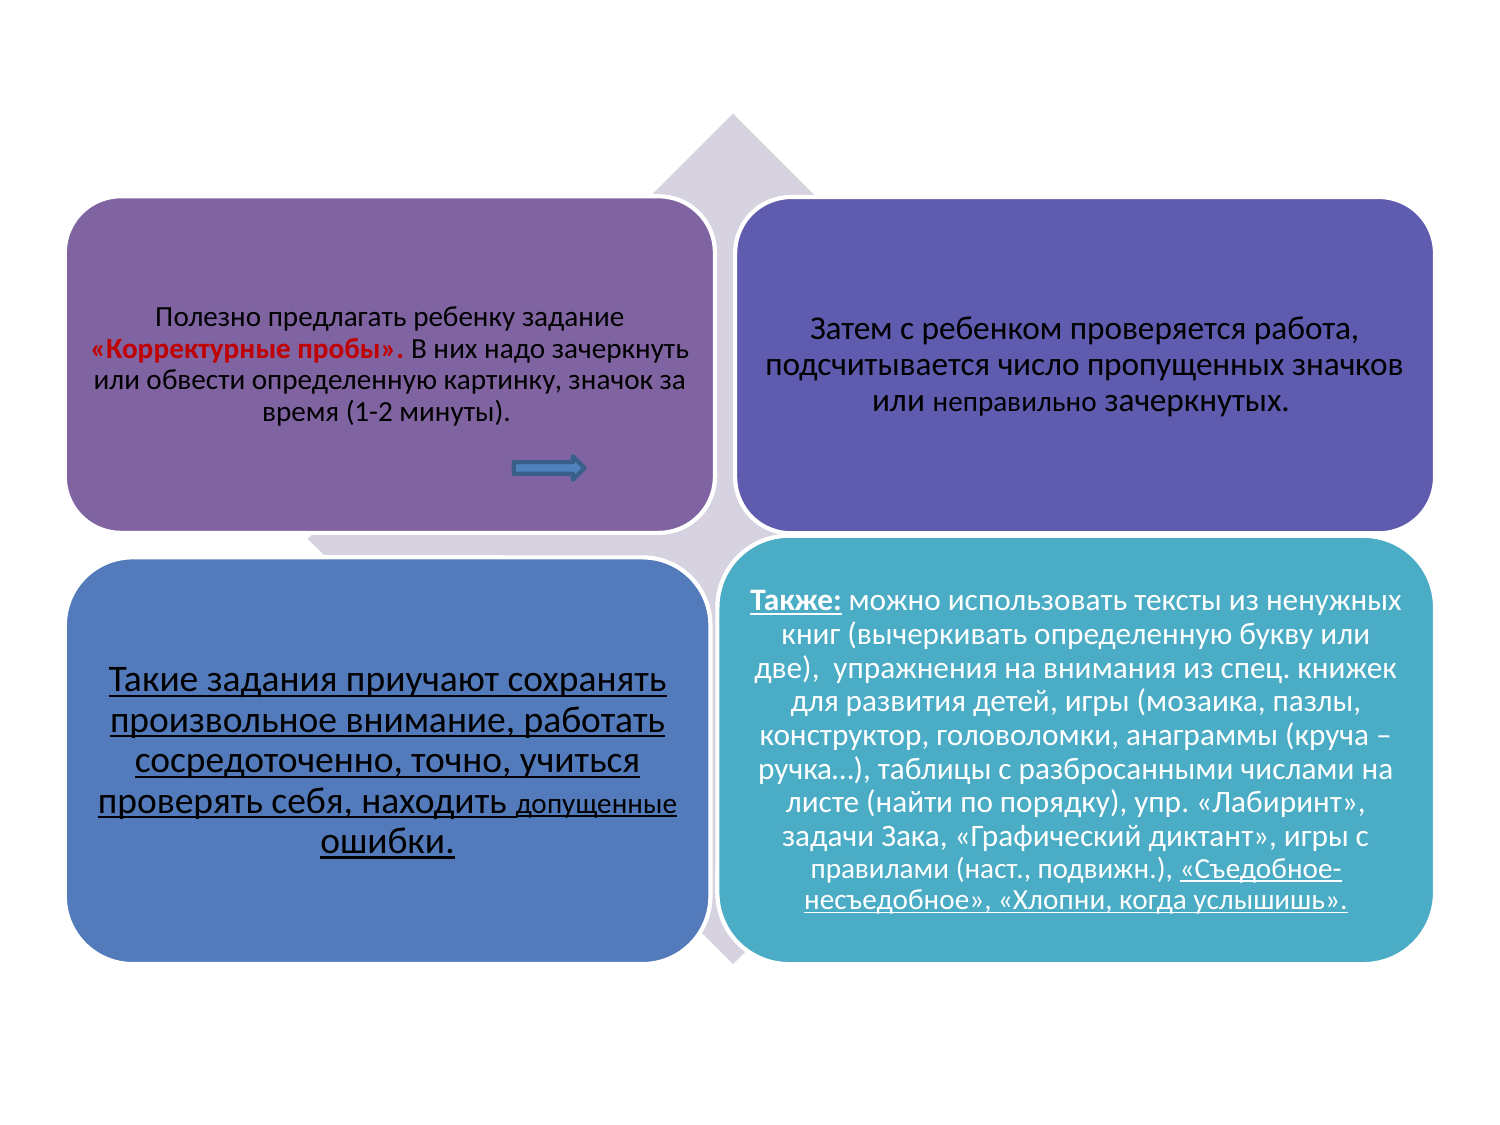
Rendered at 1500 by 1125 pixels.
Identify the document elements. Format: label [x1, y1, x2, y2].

text_box [64, 113, 1436, 965]
